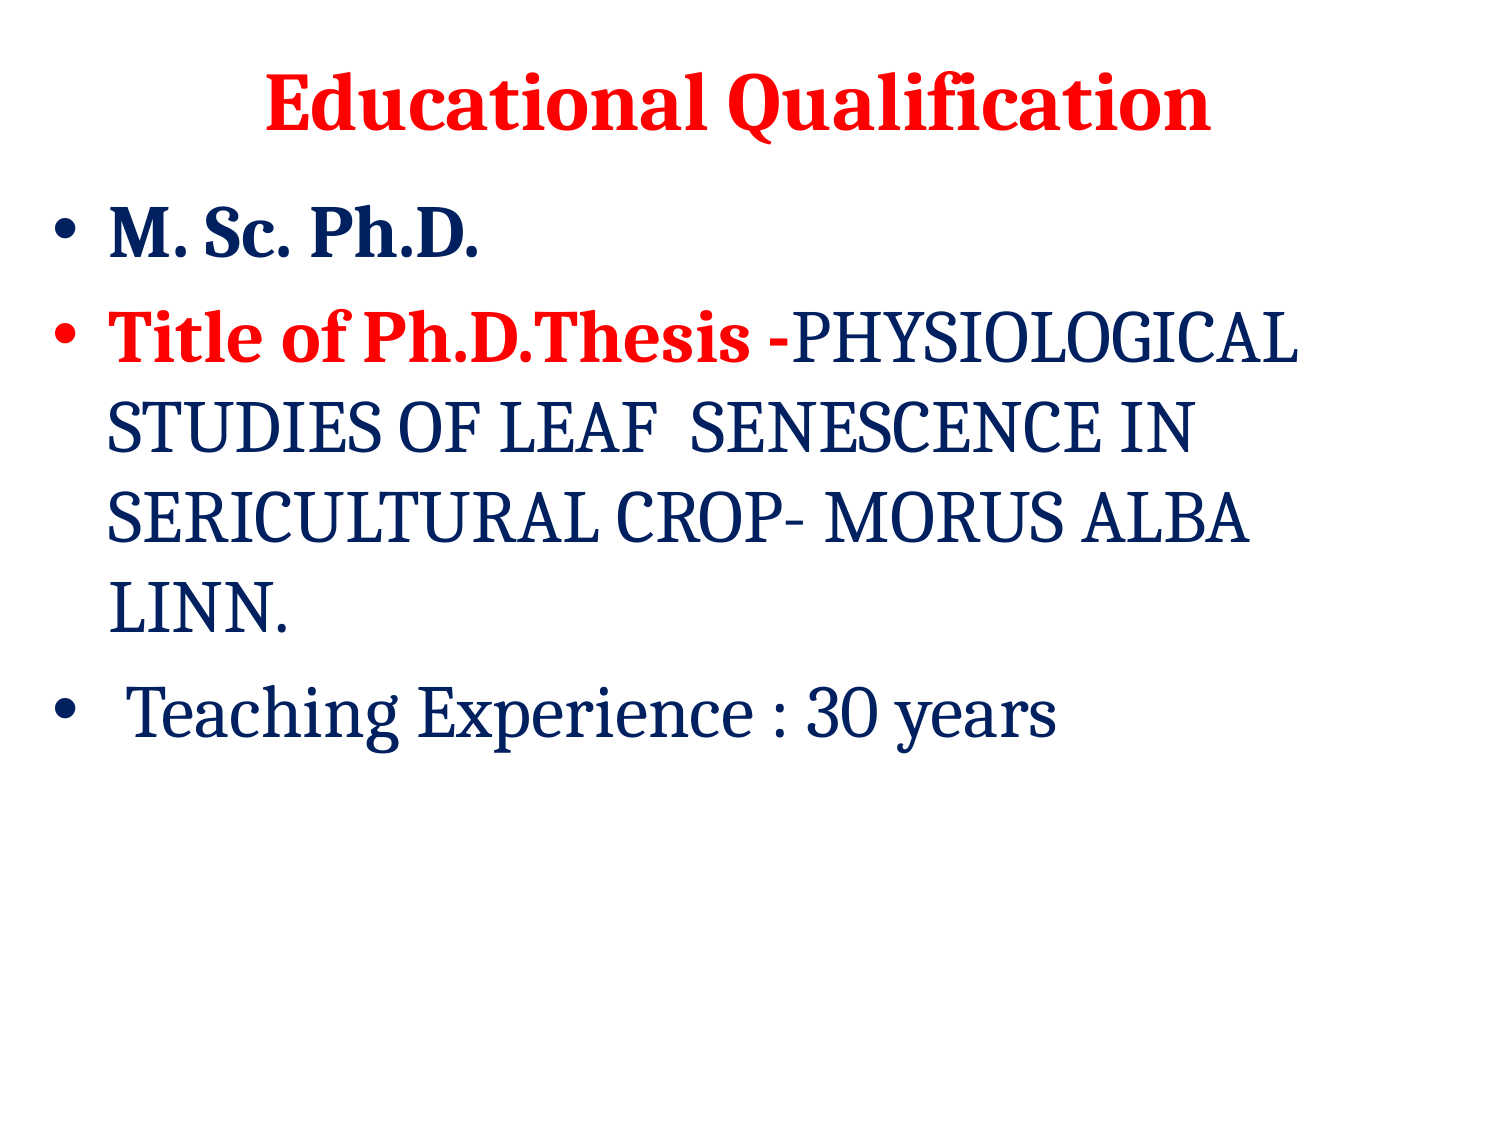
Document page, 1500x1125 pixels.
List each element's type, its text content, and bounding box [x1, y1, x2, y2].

list M. Sc. Ph.D. Title of Ph.D.Thesis -PHYSIOLOGICAL STUDIES OF LEAF SENESCENCE IN SERICULTURAL CROP- MORUS ALBA LINN. Teaching Experience : 30 years [37, 174, 1463, 1088]
title Educational Qualification [62, 0, 1413, 174]
